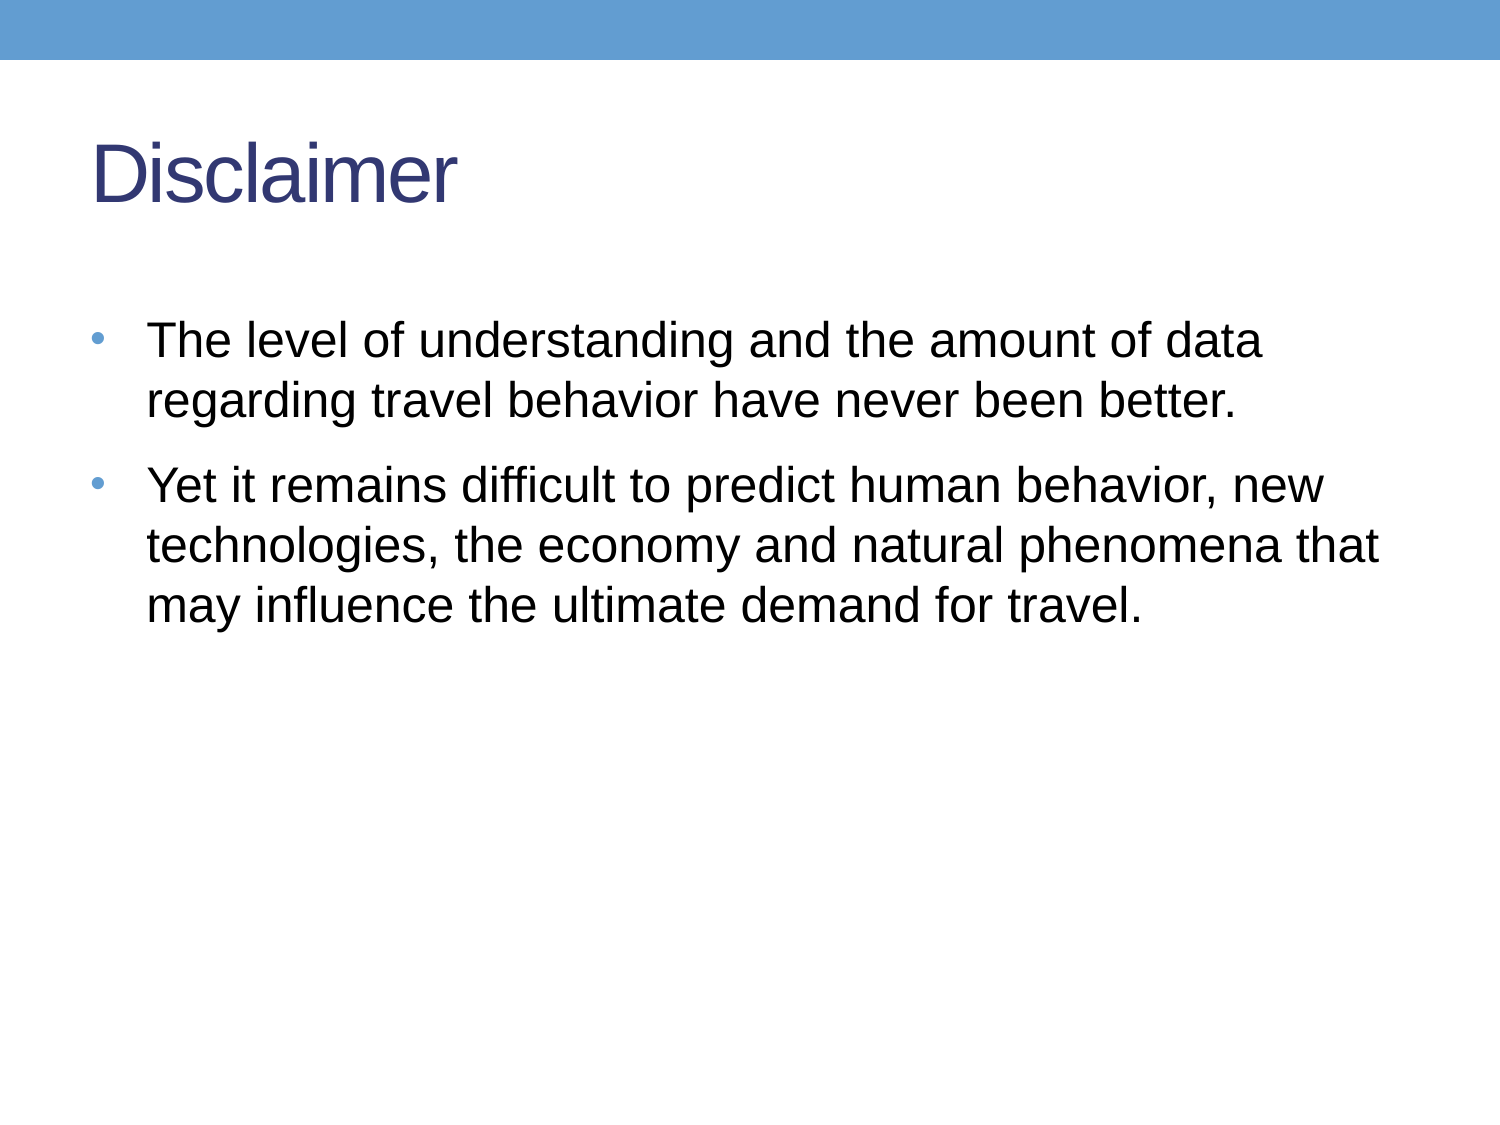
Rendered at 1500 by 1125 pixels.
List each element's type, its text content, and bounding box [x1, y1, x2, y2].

title Disclaimer [75, 87, 1425, 250]
list The level of understanding and the amount of data regarding travel behavior have never been better. Yet it remains difficult to predict human behavior, new technologies, the economy and natural phenomena that may influence the ultimate demand for travel. [75, 299, 1425, 1063]
